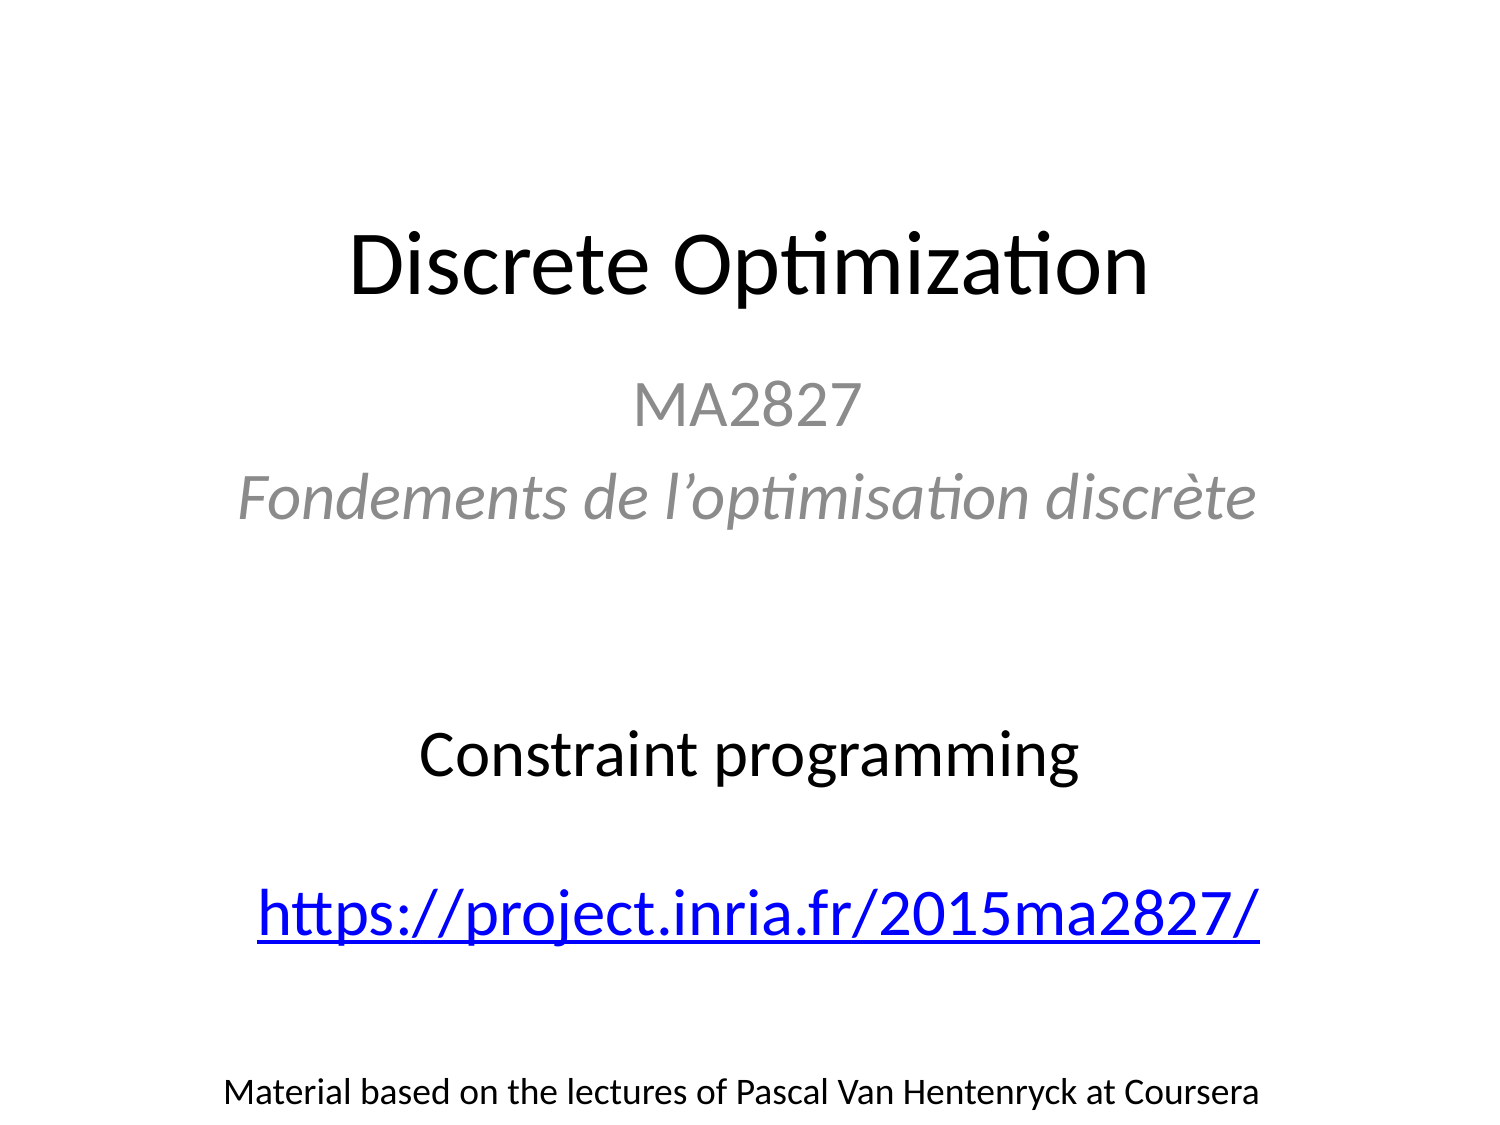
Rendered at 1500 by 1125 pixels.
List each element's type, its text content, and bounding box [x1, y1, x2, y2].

title Discrete Optimization [112, 137, 1388, 379]
text_box https://project.inria.fr/2015ma2827/ [242, 861, 1275, 957]
text_box Constraint programming [69, 702, 1430, 798]
text_box Material based on the lectures of Pascal Van Hentenryck at Coursera [208, 1059, 1276, 1120]
subtitle MA2827 Fondements de l’optimisation discrète [133, 352, 1363, 640]
